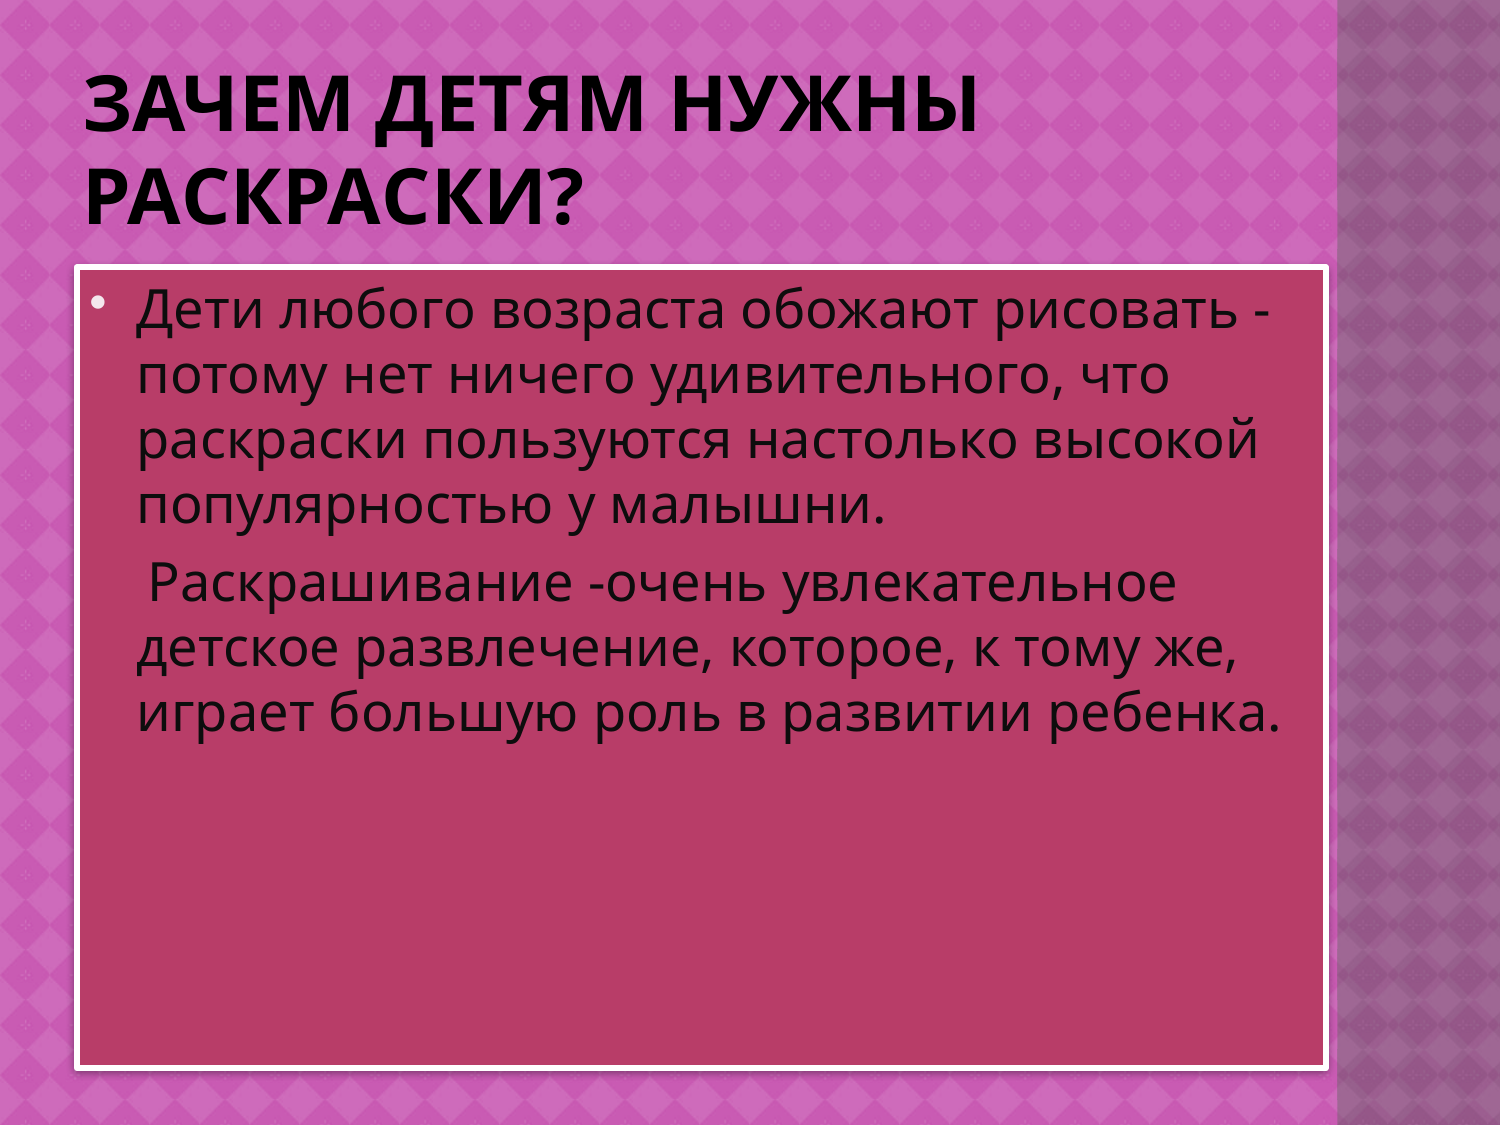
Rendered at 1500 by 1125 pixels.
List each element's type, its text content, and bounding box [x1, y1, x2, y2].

title Зачем детям нужны раскраски? [75, 52, 1263, 240]
list Дети любого возраста обожают рисовать -потому нет ничего удивительного, что раскраски пользуются настолько высокой популярностью у малышни. Раскрашивание -очень увлекательное детское развлечение, которое, к тому же, играет большую роль в развитии ребенка. [74, 264, 1329, 1071]
